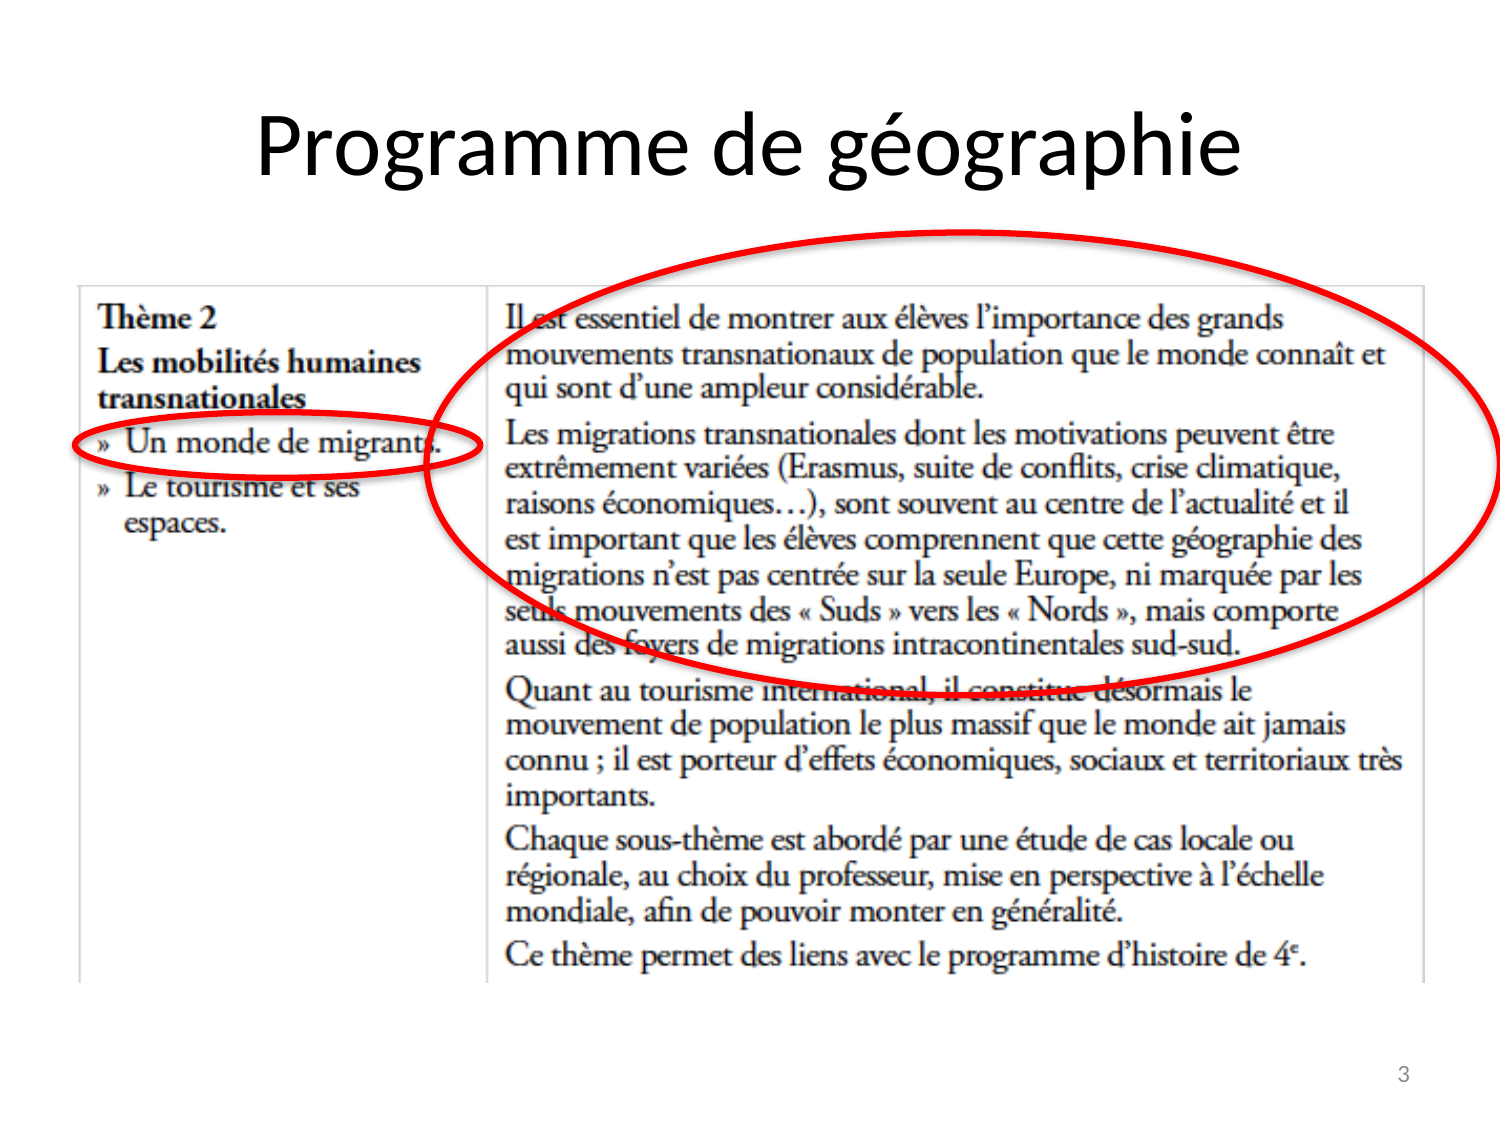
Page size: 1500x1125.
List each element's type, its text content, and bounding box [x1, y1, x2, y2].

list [74, 262, 1426, 1006]
text_box [1429, 347, 1500, 580]
slide_number 3 [1074, 1042, 1425, 1103]
text_box [706, 231, 1221, 260]
title Programme de géographie [75, 45, 1425, 233]
